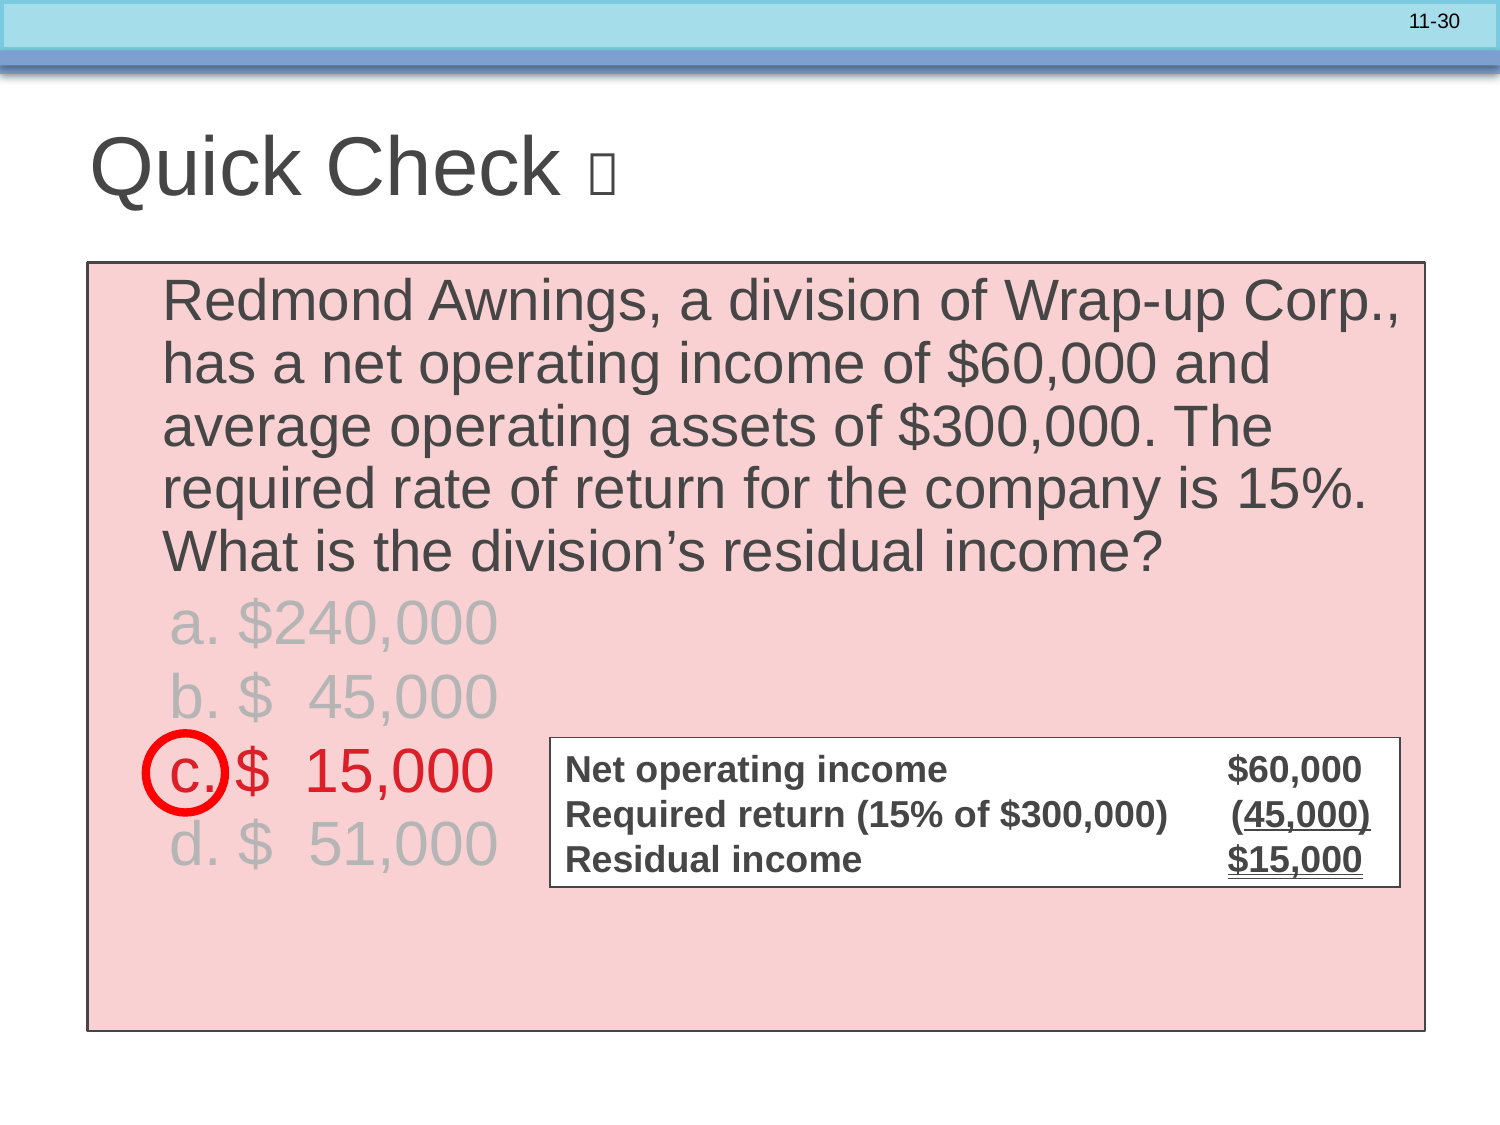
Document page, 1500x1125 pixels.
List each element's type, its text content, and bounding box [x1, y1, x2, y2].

list Redmond Awnings, a division of Wrap-up Corp., has a net operating income of $60,000 and average operating assets of $300,000. The required rate of return for the company is 15%. What is the division’s residual income? a. $240,000 b. $ 45,000 c. $ 15,000 d. $ 51,000 [87, 262, 1425, 1032]
text_box Net operating income $60,000 Required return (15% of $300,000) (45,000) Residual income $15,000 [549, 737, 1400, 888]
title Quick Check  [75, 75, 1425, 250]
text_box [145, 733, 226, 813]
